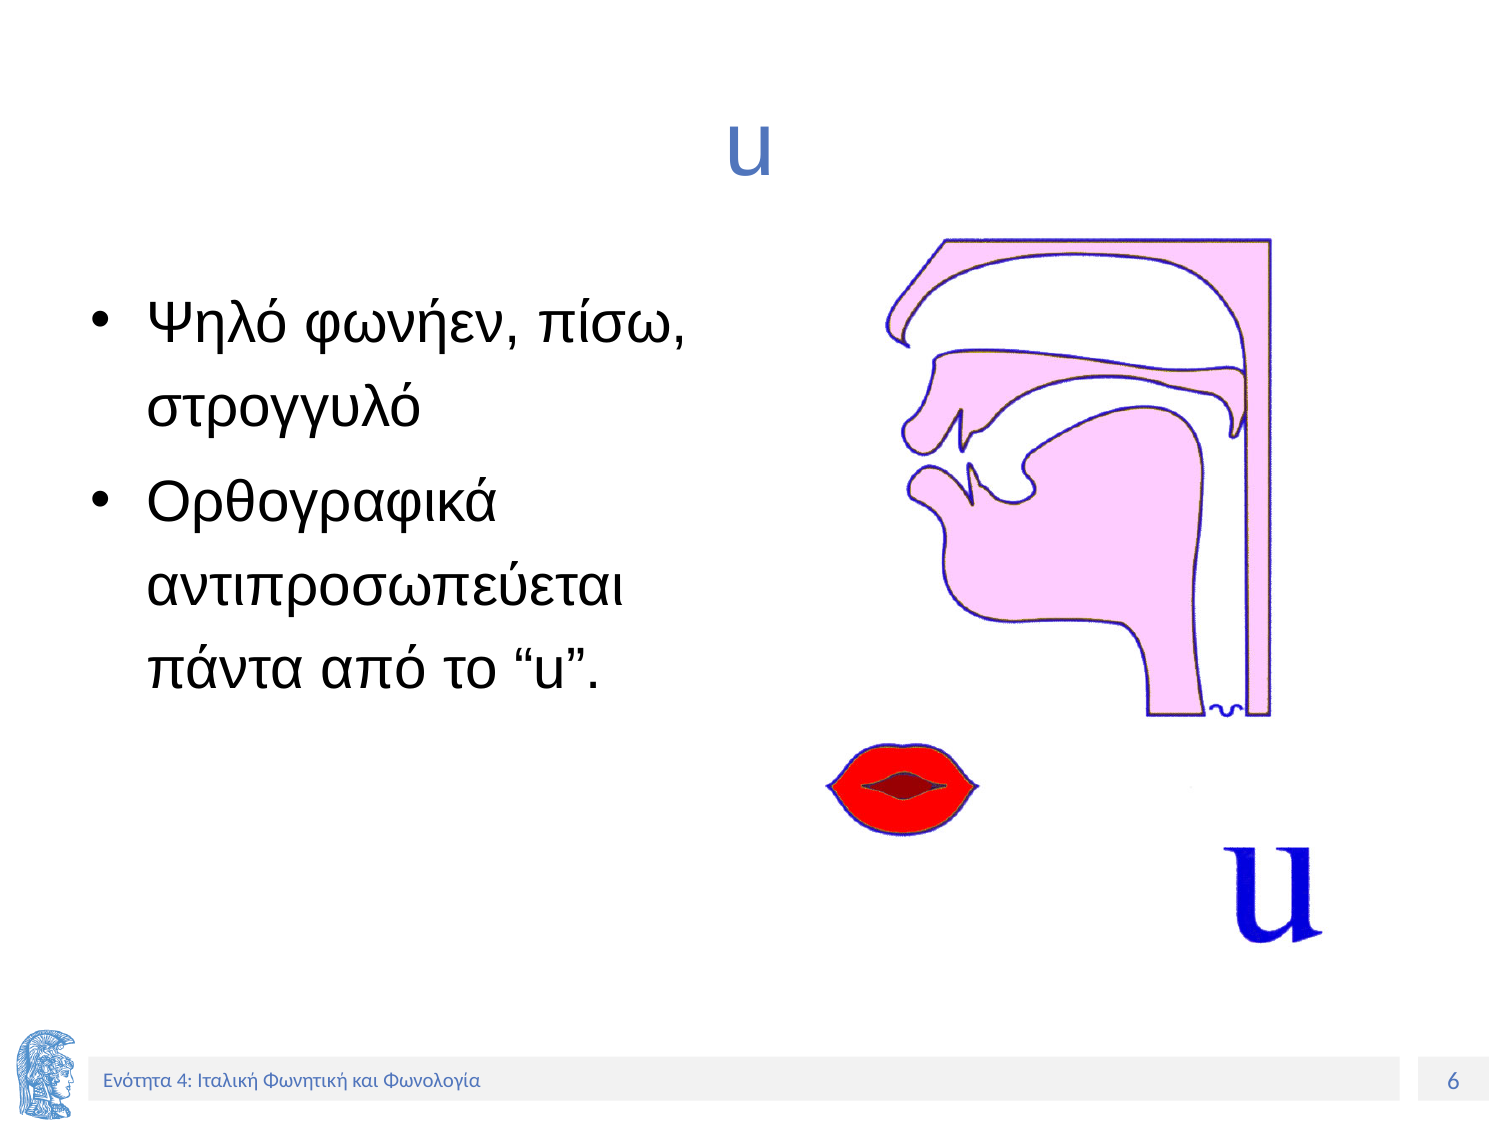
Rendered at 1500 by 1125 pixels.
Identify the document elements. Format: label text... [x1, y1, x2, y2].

picture [9, 1026, 81, 1120]
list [790, 201, 1375, 990]
title u [75, 45, 1425, 233]
list Ψηλό φωνήεν, πίσω, στρογγυλό Ορθογραφικά αντιπροσωπεύεται πάντα από το “u”. [75, 262, 738, 1005]
